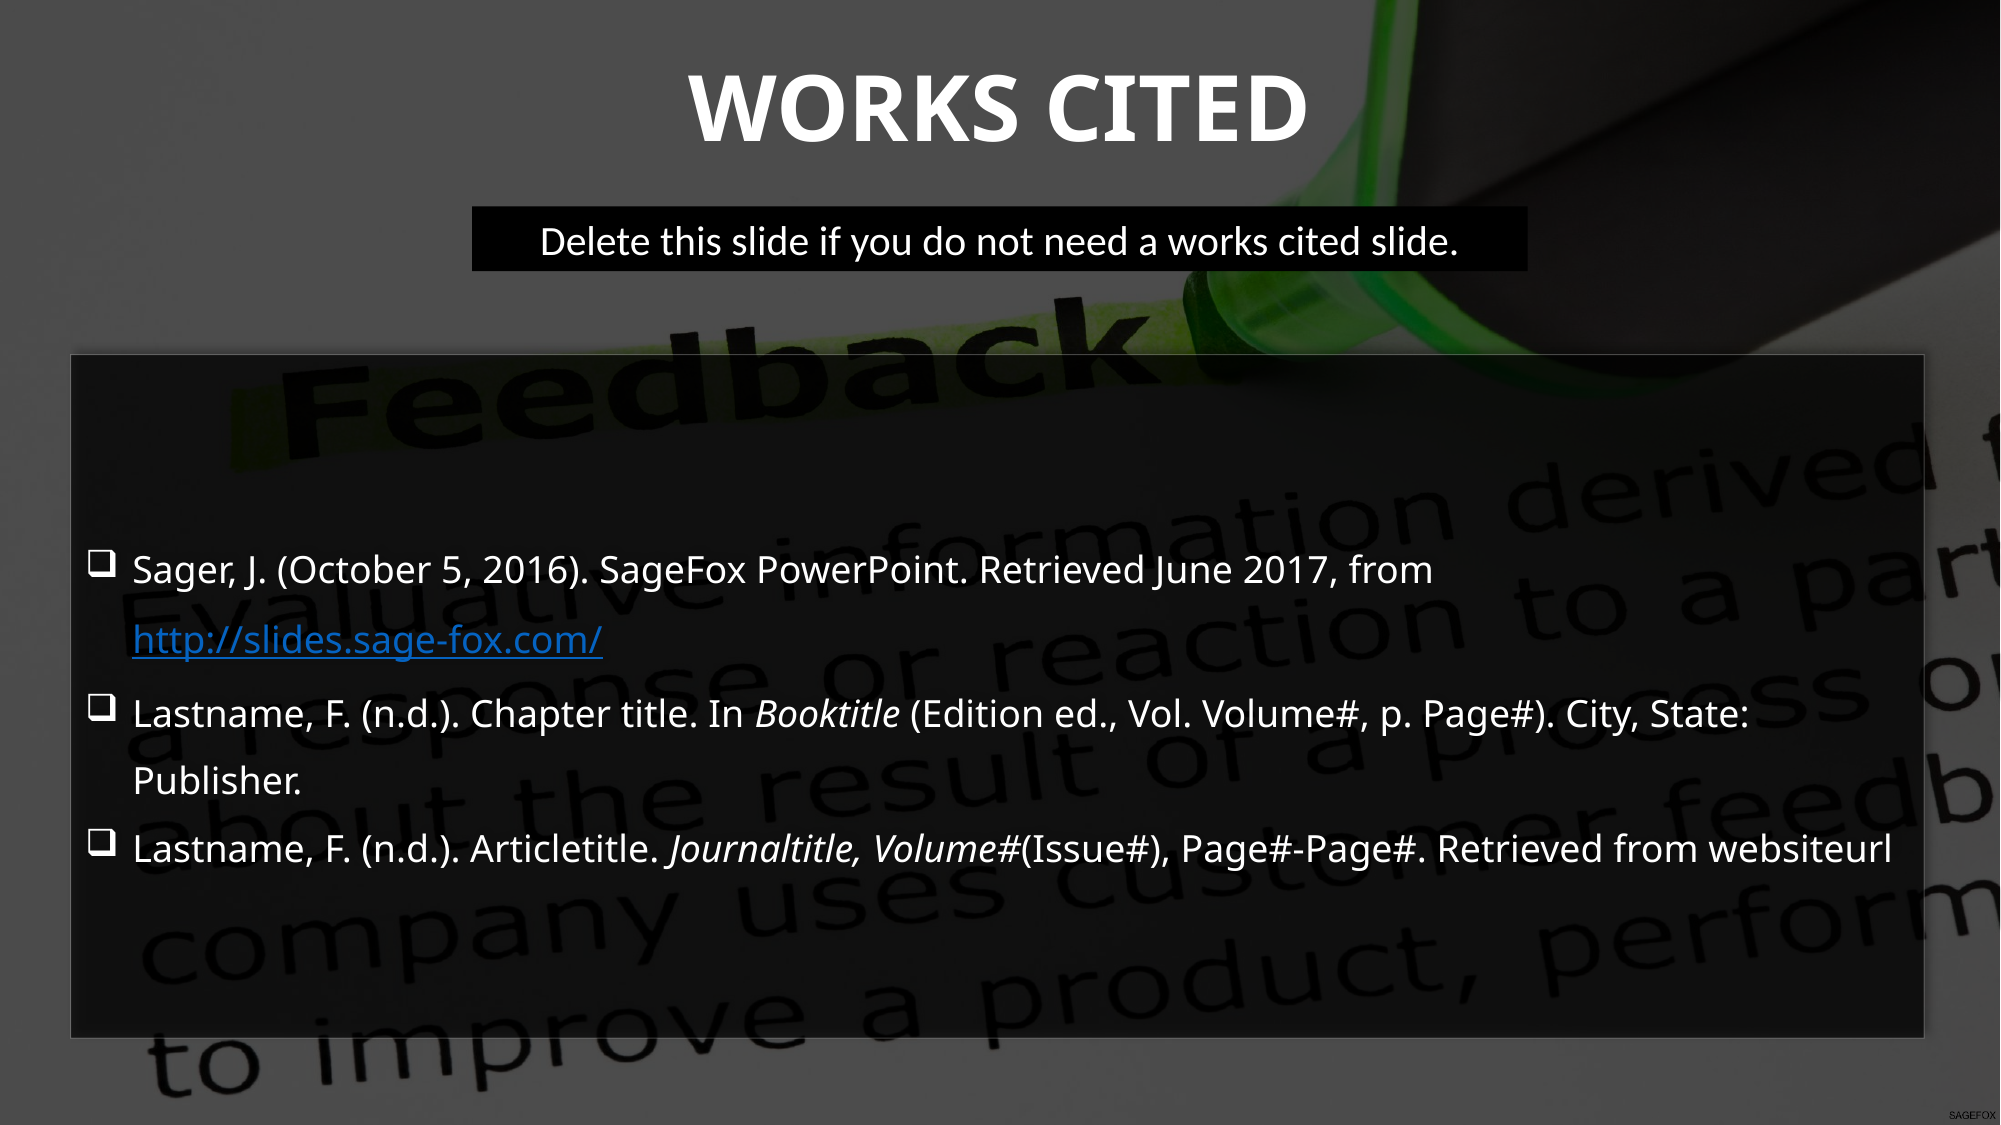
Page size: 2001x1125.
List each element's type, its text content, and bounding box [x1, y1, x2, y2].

text_box WORKS CITED [548, 42, 1452, 167]
picture [0, 0, 2001, 1125]
text_box Sager, J. (October 5, 2016). SageFox PowerPoint. Retrieved June 2017, from http://slides.sage-fox.com/ Lastname, F. (n.d.). Chapter title. In Booktitle (Edition ed., Vol. Volume#, p. Page#). City, State: Publisher. Lastname, F. (n.d.). Articletitle. Journaltitle, Volume#(Issue#), Page#-Page#. Retrieved from websiteurl [70, 354, 1925, 1039]
text_box Delete this slide if you do not need a works cited slide. [472, 206, 1528, 272]
